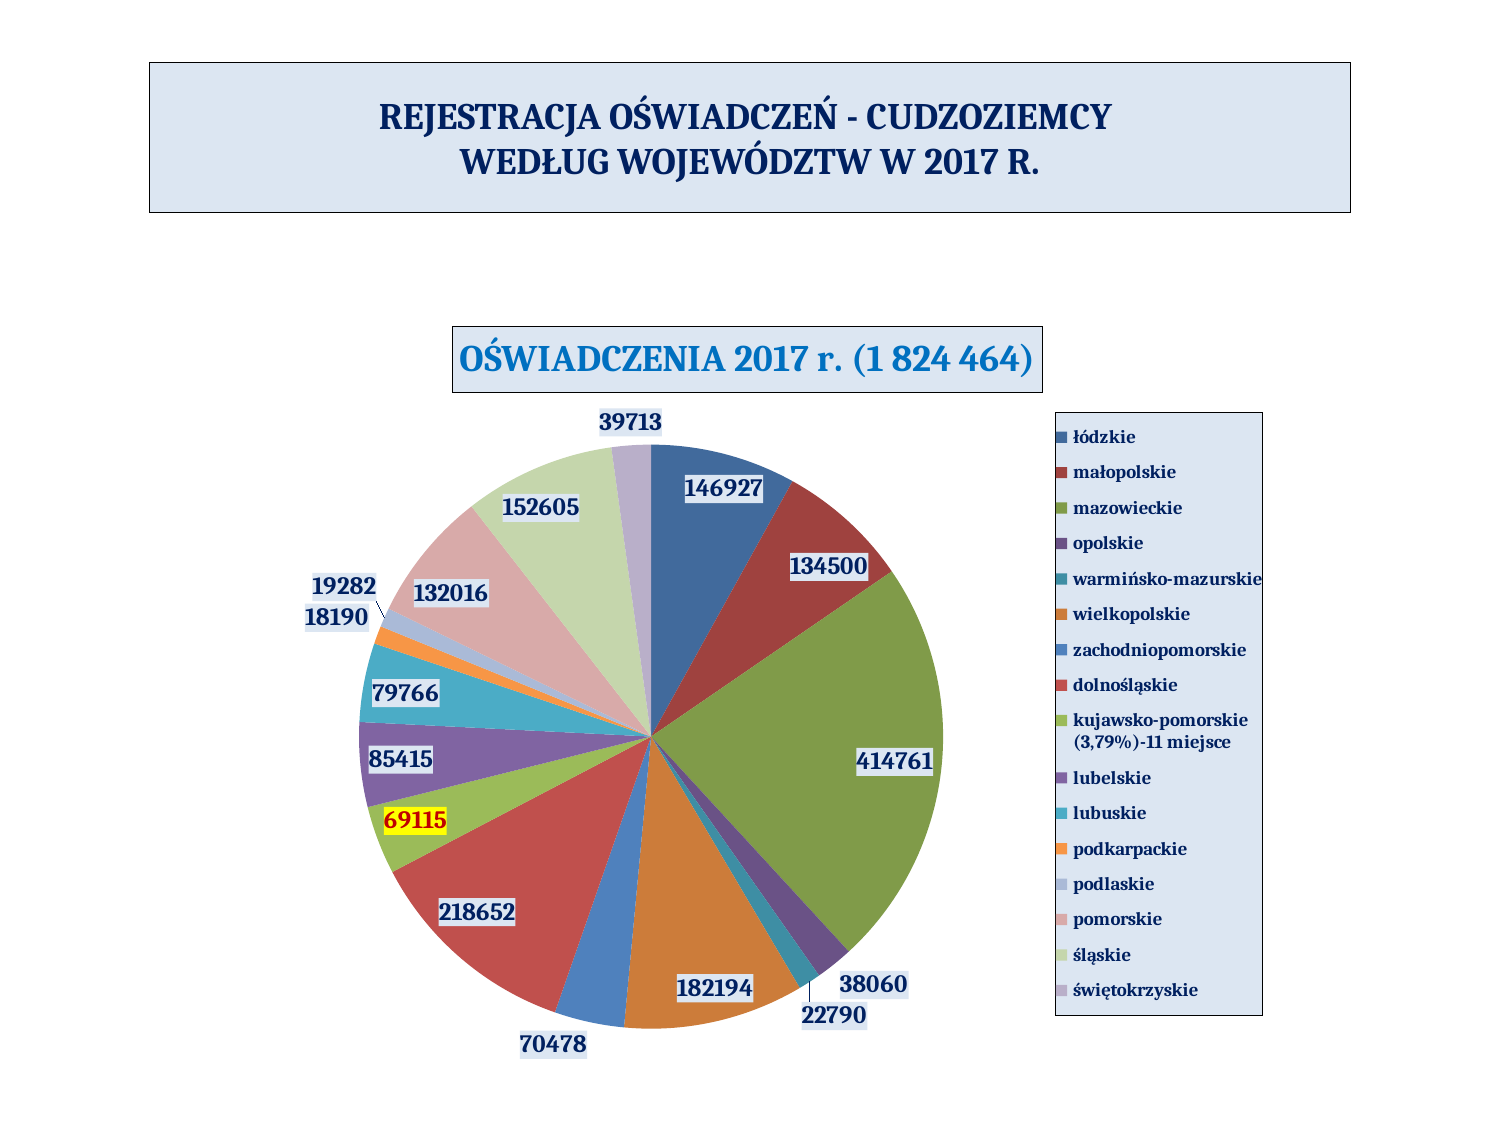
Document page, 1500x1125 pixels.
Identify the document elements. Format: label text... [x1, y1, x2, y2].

chart [147, 302, 1349, 1078]
title REJESTRACJA OŚWIADCZEŃ - CUDZOZIEMCY WEDŁUG WOJEWÓDZTW W 2017 R. [149, 62, 1351, 213]
